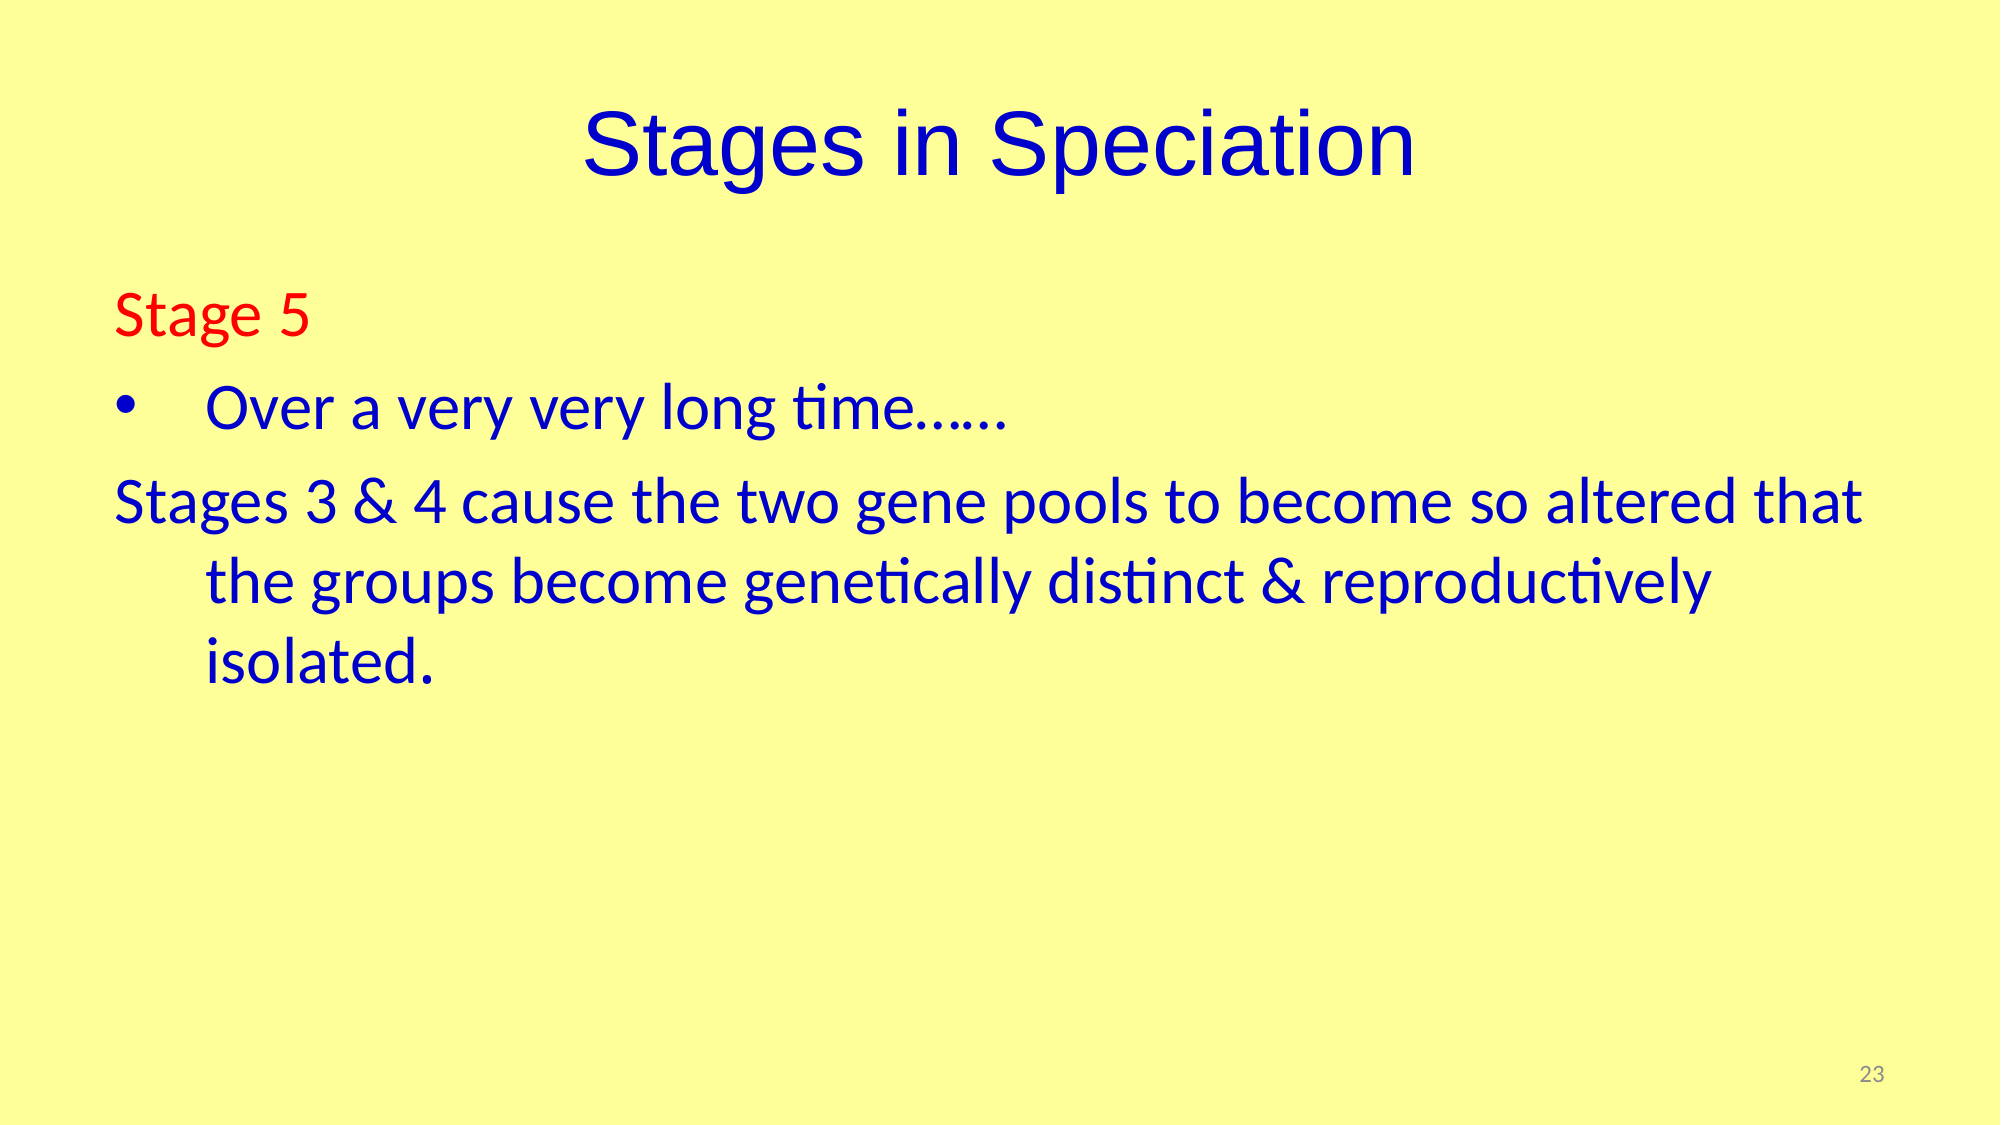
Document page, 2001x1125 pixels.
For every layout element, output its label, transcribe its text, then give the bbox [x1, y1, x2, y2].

title Stages in Speciation [99, 45, 1900, 233]
slide_number 23 [1433, 1042, 1900, 1103]
list Stage 5 Over a very very long time…… Stages 3 & 4 cause the two gene pools to become so altered that the groups become genetically distinct & reproductively isolated. [99, 262, 1900, 1005]
